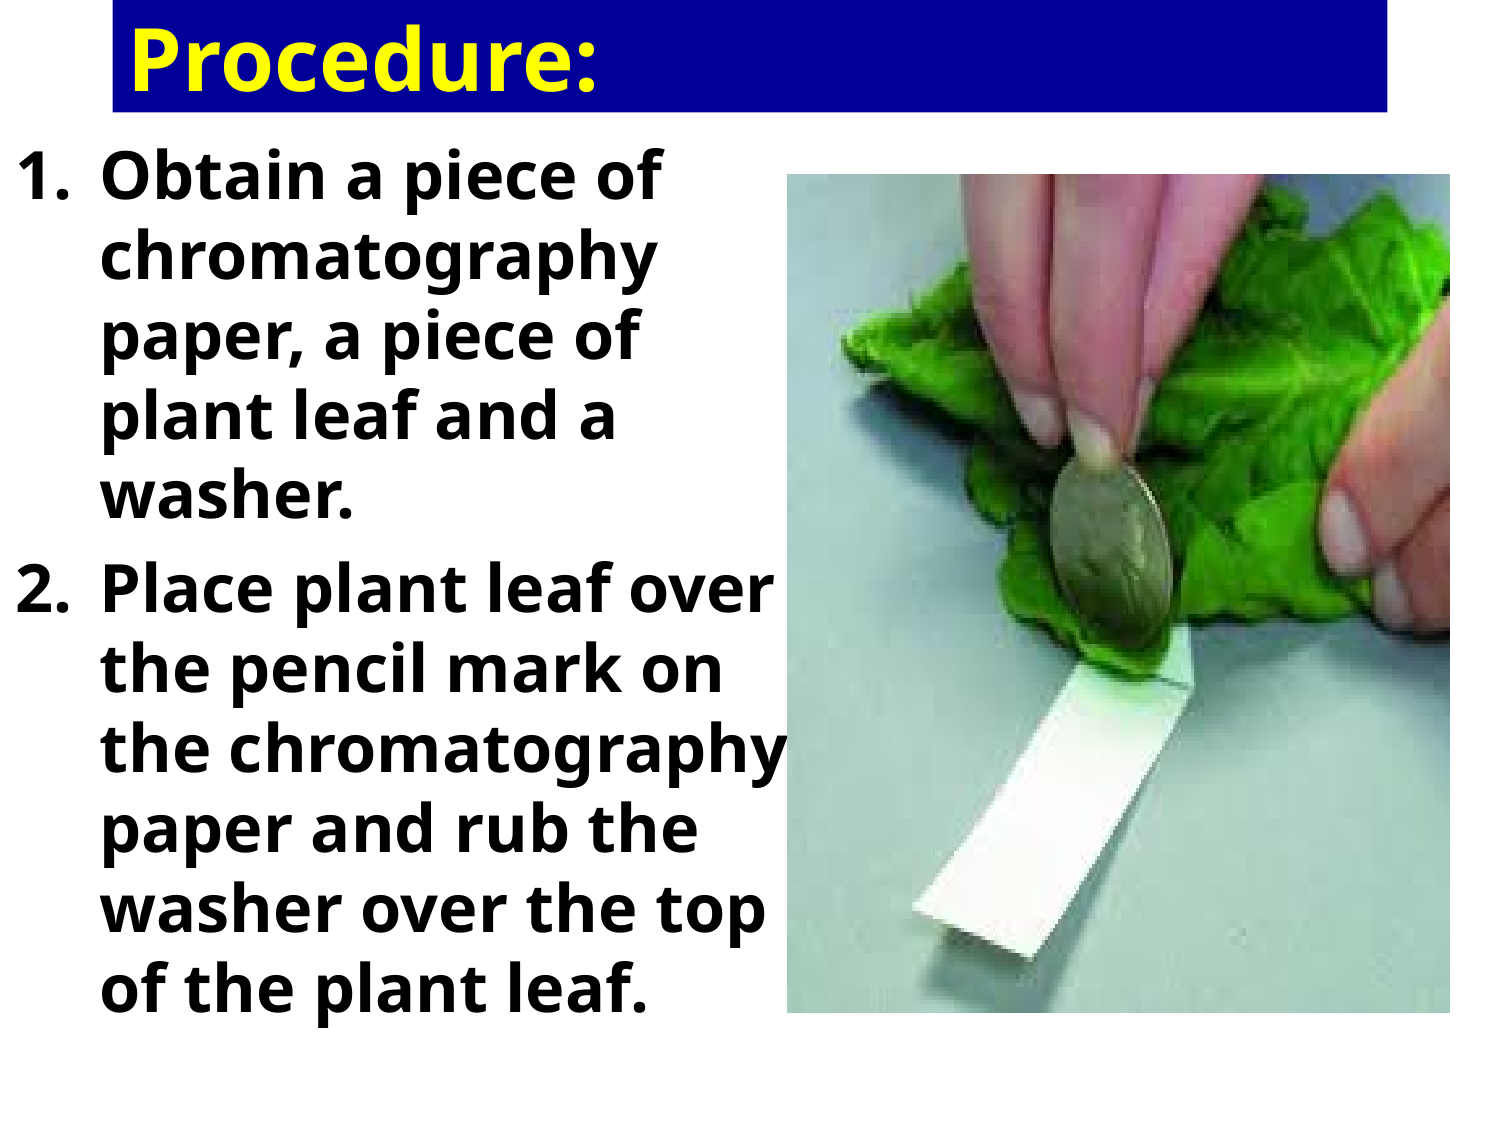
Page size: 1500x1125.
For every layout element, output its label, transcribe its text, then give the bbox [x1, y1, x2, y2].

list Obtain a piece of chromatography paper, a piece of plant leaf and a washer. Place plant leaf over the pencil mark on the chromatography paper and rub the washer over the top of the plant leaf. [0, 124, 826, 1013]
title Procedure: [112, 0, 1388, 113]
picture [787, 174, 1451, 1013]
